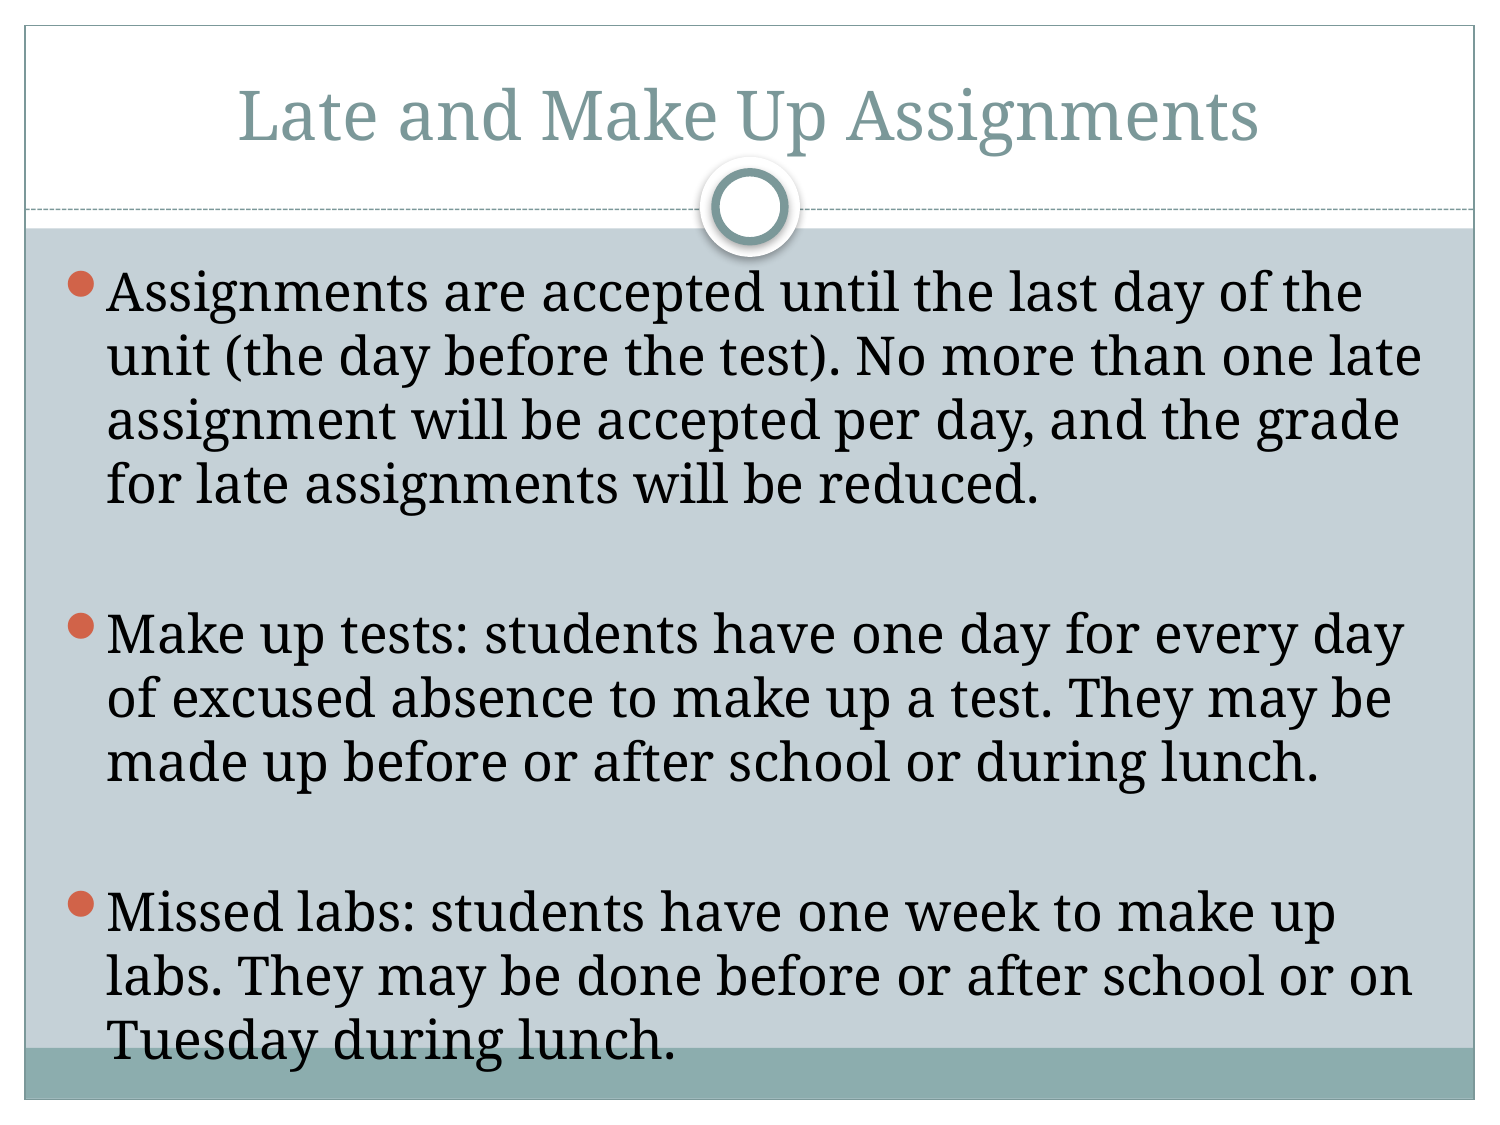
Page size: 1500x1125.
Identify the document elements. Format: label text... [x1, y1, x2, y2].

title Late and Make Up Assignments [49, 37, 1450, 162]
list Assignments are accepted until the last day of the unit (the day before the test). No more than one late assignment will be accepted per day, and the grade for late assignments will be reduced. Make up tests: students have one day for every day of excused absence to make up a test. They may be made up before or after school or during lunch. Missed labs: students have one week to make up labs. They may be done before or after school or on Tuesday during lunch. [49, 250, 1445, 1088]
